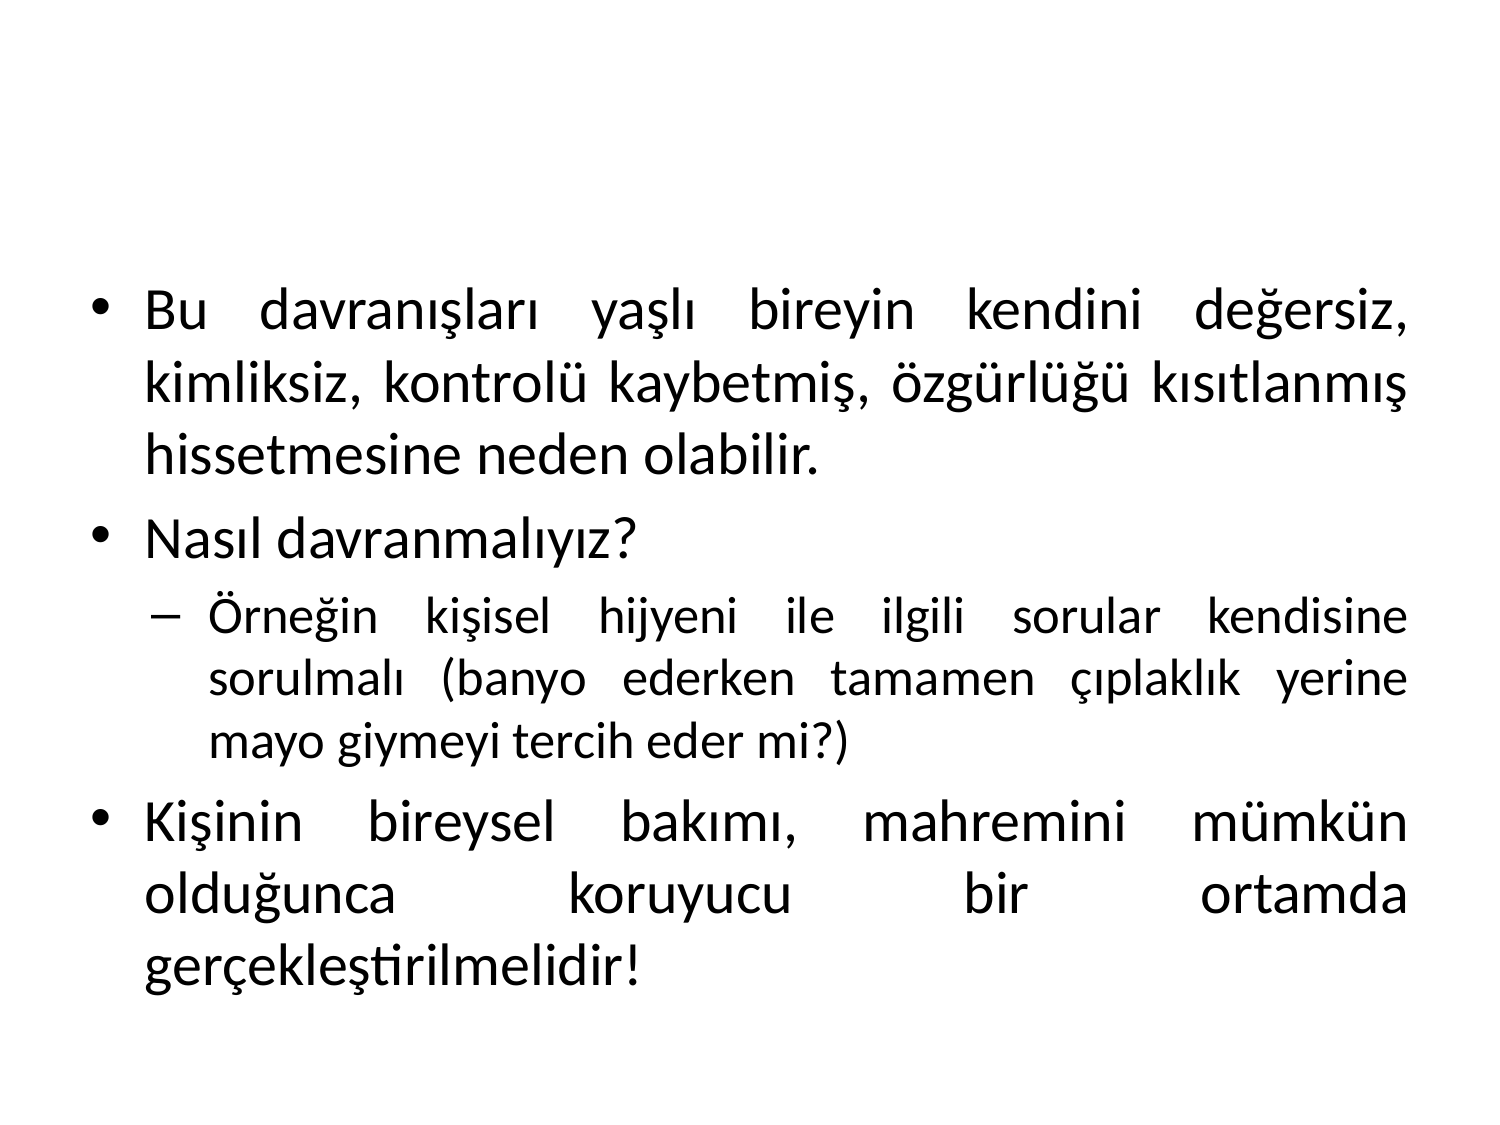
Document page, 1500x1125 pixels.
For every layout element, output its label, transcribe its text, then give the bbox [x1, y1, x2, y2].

list Bu davranışları yaşlı bireyin kendini değersiz, kimliksiz, kontrolü kaybetmiş, özgürlüğü kısıtlanmış hissetmesine neden olabilir. Nasıl davranmalıyız? Örneğin kişisel hijyeni ile ilgili sorular kendisine sorulmalı (banyo ederken tamamen çıplaklık yerine mayo giymeyi tercih eder mi?) Kişinin bireysel bakımı, mahremini mümkün olduğunca koruyucu bir ortamda gerçekleştirilmelidir! [75, 262, 1425, 1005]
